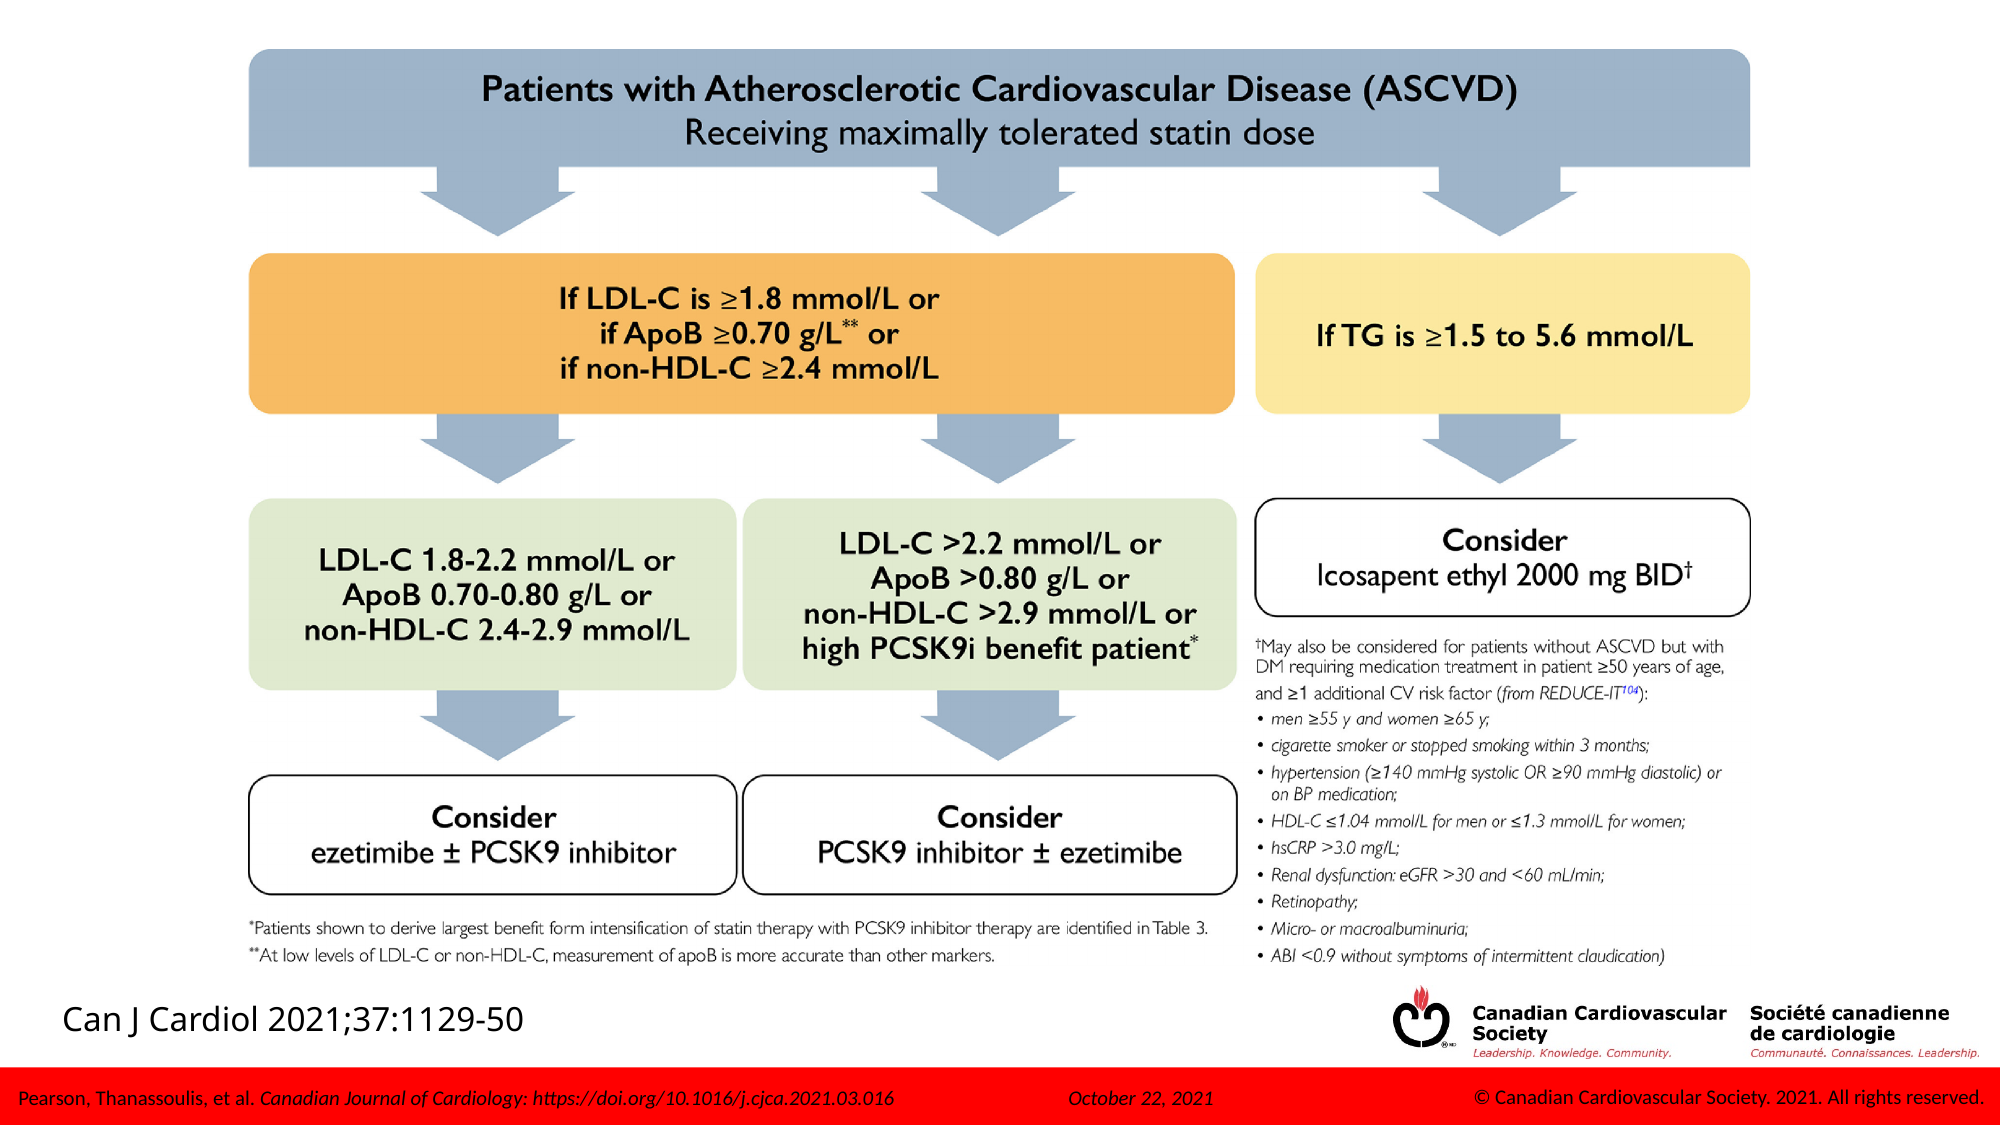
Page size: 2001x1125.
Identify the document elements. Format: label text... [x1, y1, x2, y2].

text_box Can J Cardiol 2021;37:1129-50 [42, 987, 574, 1048]
picture [248, 49, 1751, 966]
picture [1393, 985, 1979, 1059]
